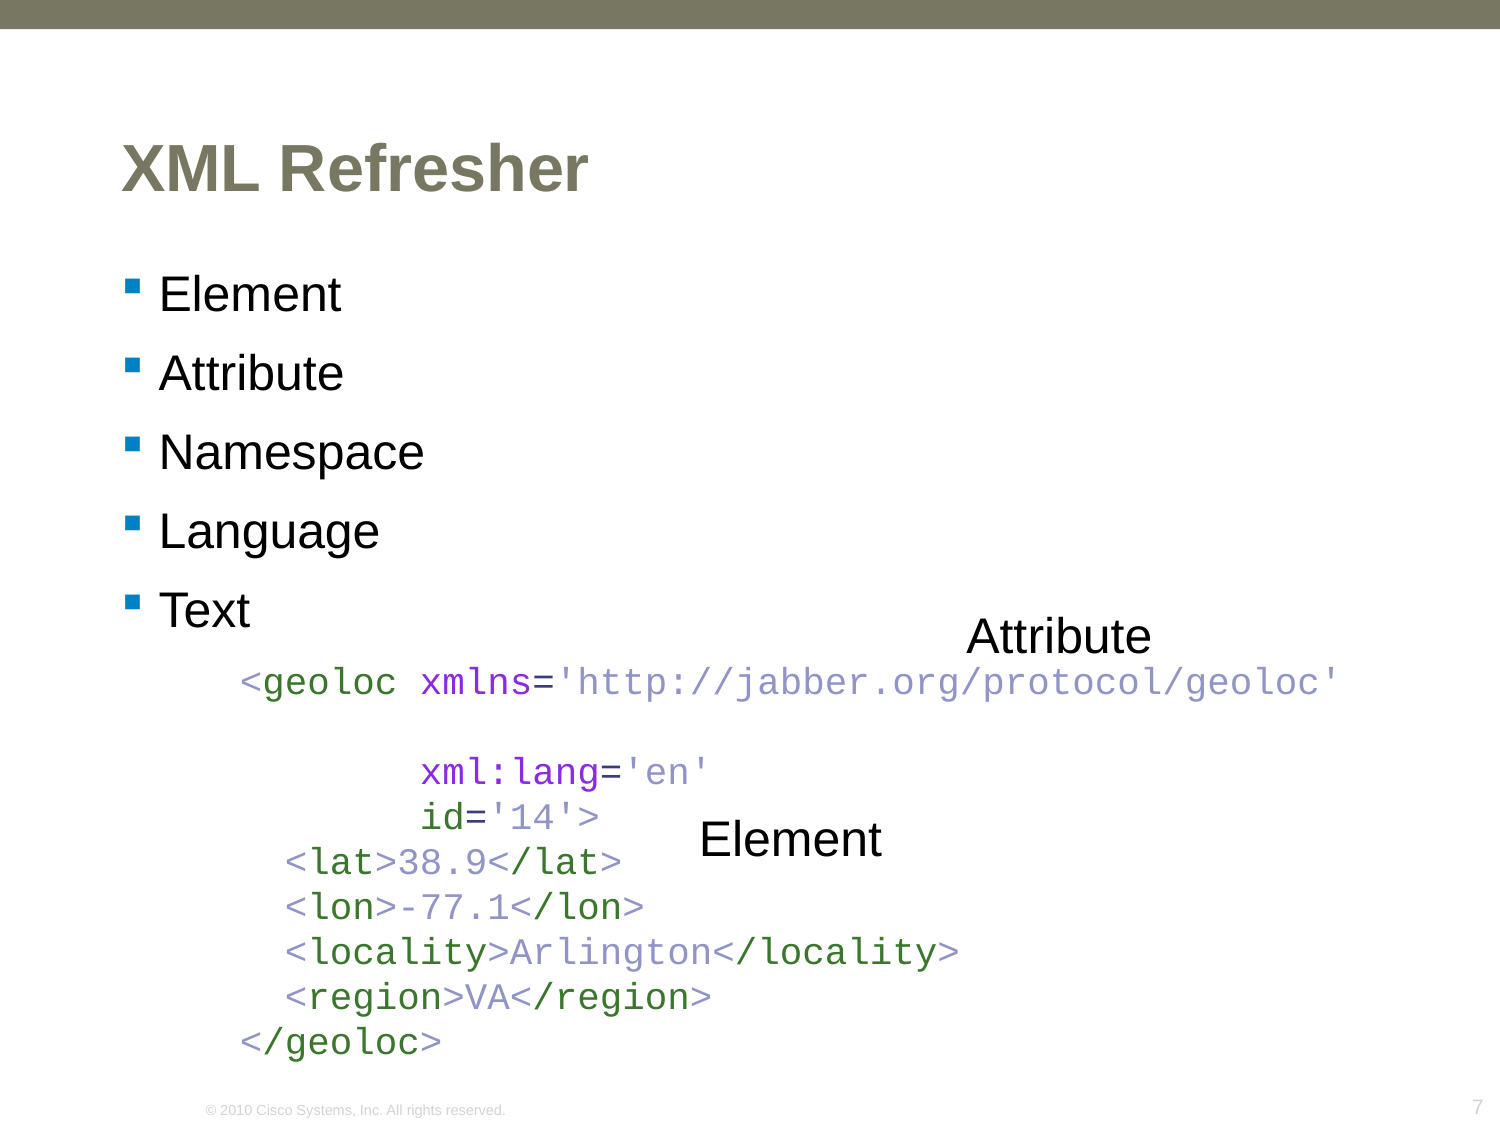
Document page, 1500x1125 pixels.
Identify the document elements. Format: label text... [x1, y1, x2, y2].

list Element Attribute Namespace Language Text [107, 262, 1425, 1005]
text_box Element [684, 799, 898, 875]
text_box <geoloc xmlns='http://jabber.org/protocol/geoloc' xml:lang='en' id='14'> <lat>38.9</lat> <lon>-77.1</lon> <locality>Arlington</locality> <region>VA</region> </geoloc> [224, 649, 1438, 1070]
title XML Refresher [107, 75, 1444, 213]
text_box Attribute [951, 595, 1168, 671]
